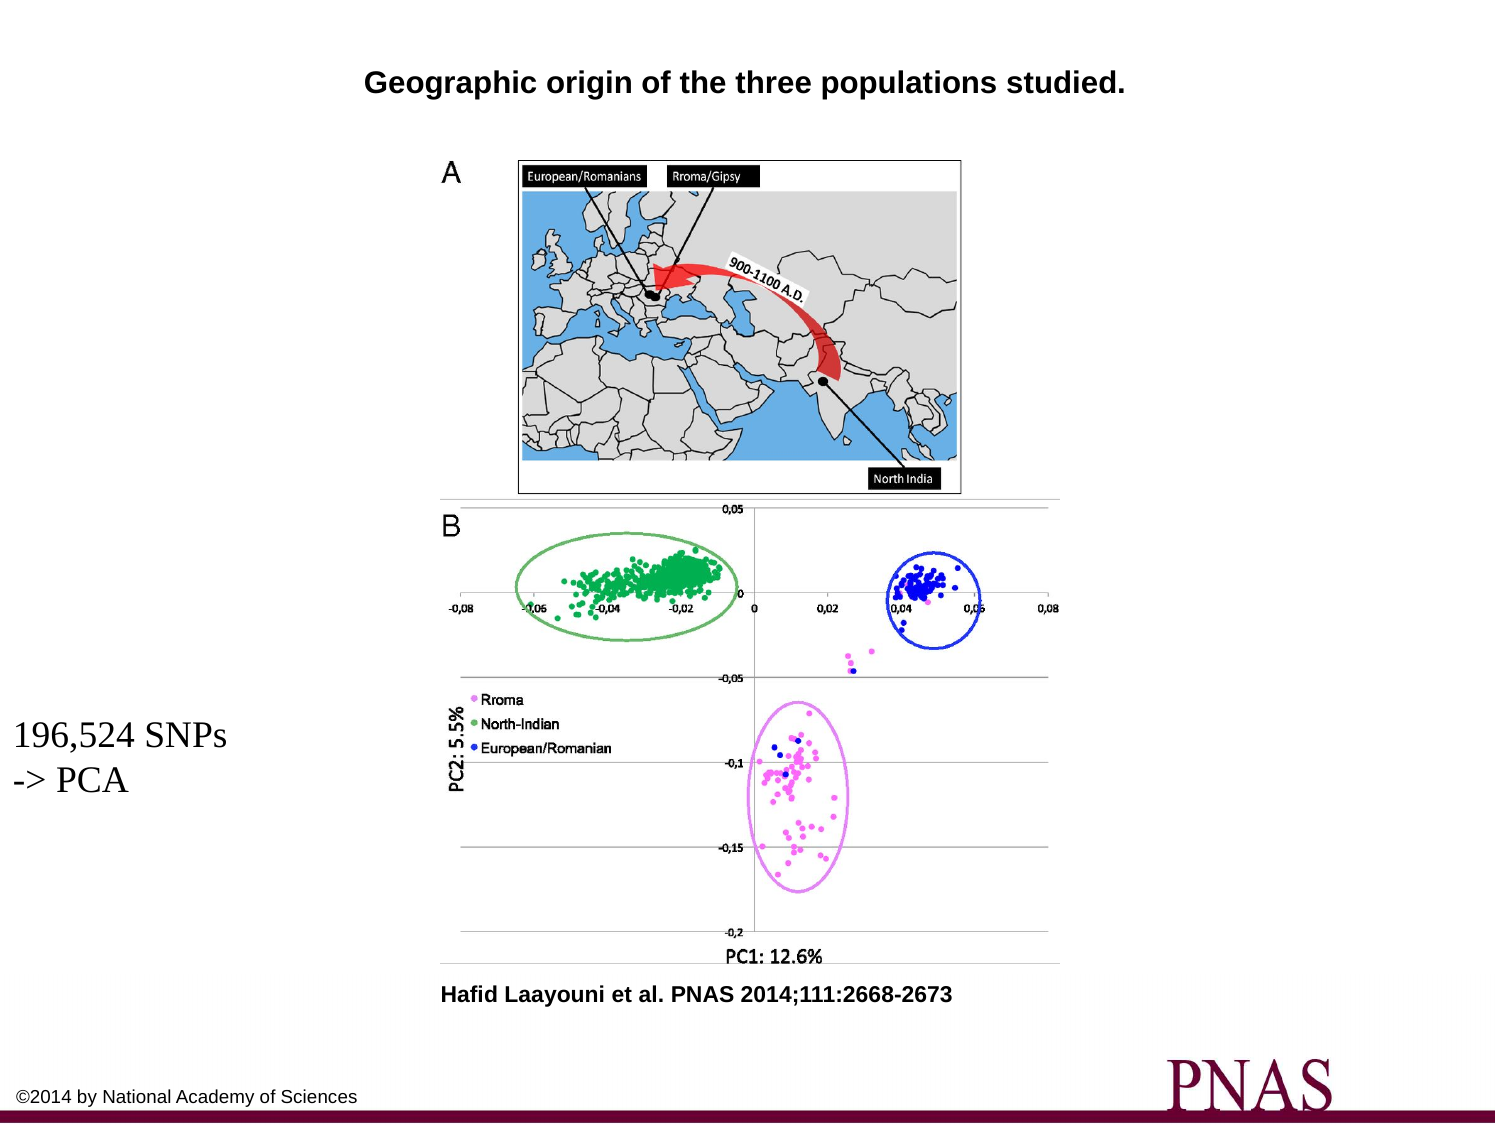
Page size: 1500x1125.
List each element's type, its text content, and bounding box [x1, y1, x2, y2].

text_box 196,524 SNPs -> PCA [0, 702, 243, 807]
picture [440, 160, 1060, 964]
picture [0, 974, 1495, 1125]
text_box Geographic origin of the three populations studied. [53, 62, 1447, 131]
